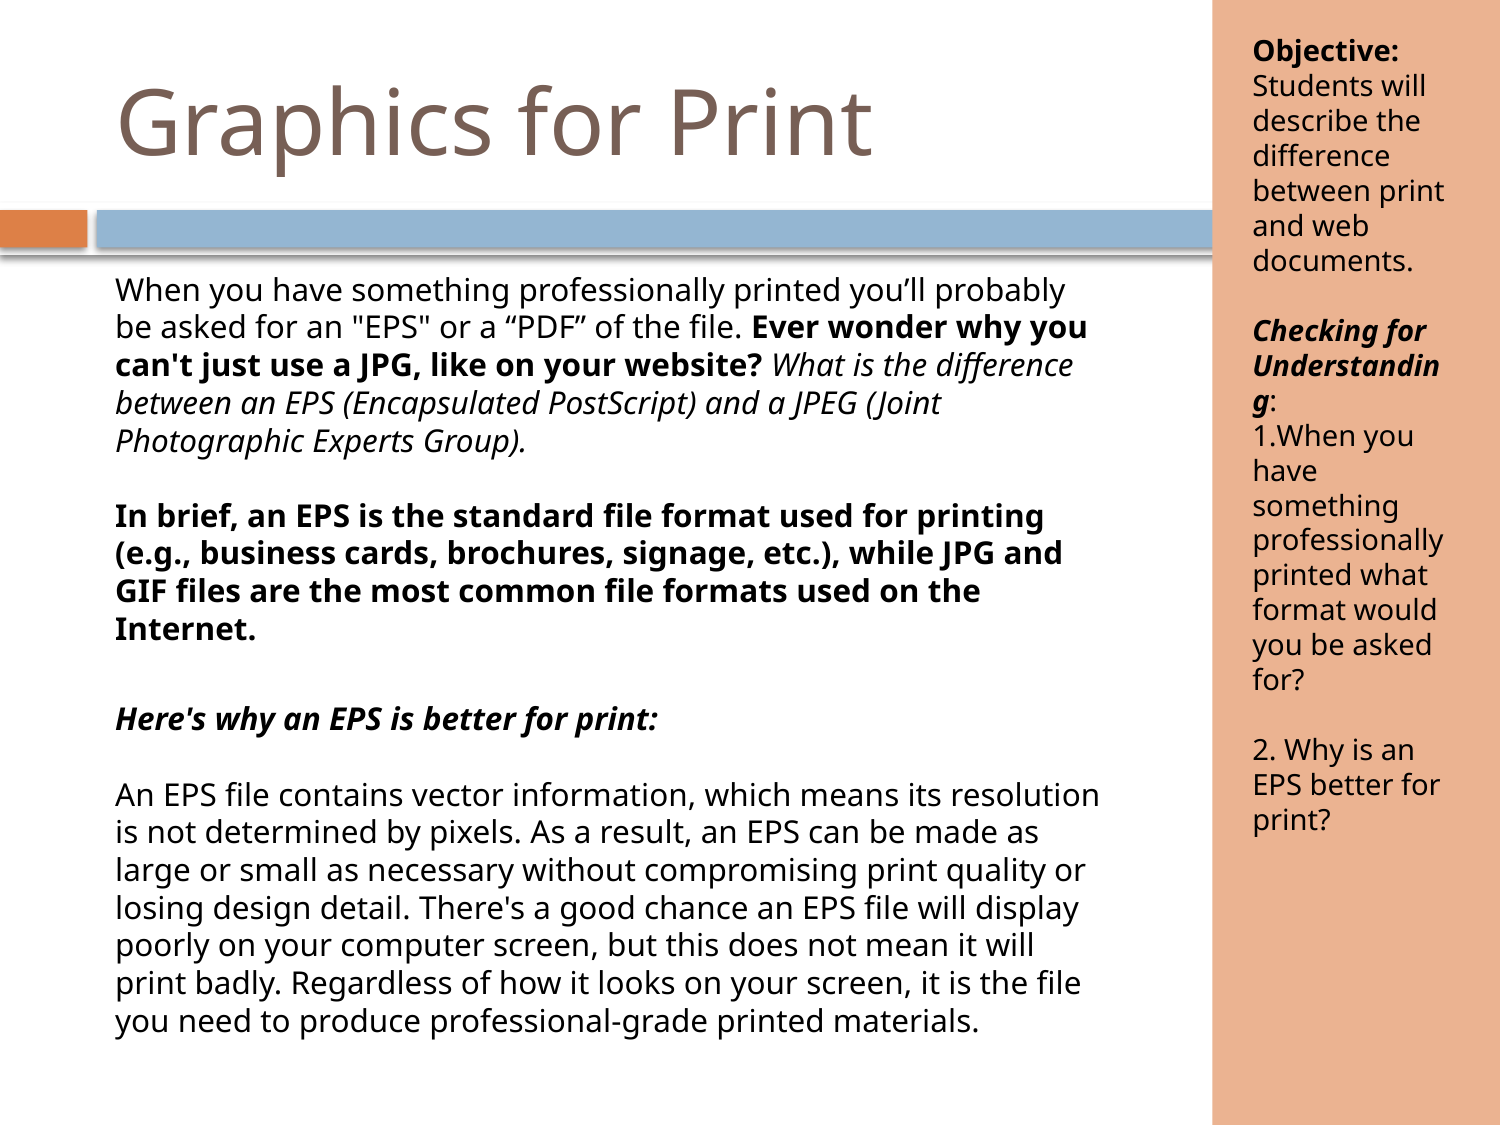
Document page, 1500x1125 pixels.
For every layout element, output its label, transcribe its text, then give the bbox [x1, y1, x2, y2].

text_box Objective: Students will describe the difference between print and web documents. Checking for Understanding: When you have something professionally printed what format would you be asked for? Why is an EPS better for print? [1237, 24, 1463, 879]
text_box [1211, 0, 1500, 1125]
title Graphics for Print [100, 37, 1211, 200]
list When you have something professionally printed you’ll probably be asked for an "EPS" or a “PDF” of the file. Ever wonder why you can't just use a JPG, like on your website? What is the difference between an EPS (Encapsulated PostScript) and a JPEG (Joint Photographic Experts Group). In brief, an EPS is the standard file format used for printing (e.g., business cards, brochures, signage, etc.), while JPG and GIF files are the most common file formats used on the Internet. Here's why an EPS is better for print: An EPS file contains vector information, which means its resolution is not determined by pixels. As a result, an EPS can be made as large or small as necessary without compromising print quality or losing design detail. There's a good chance an EPS file will display poorly on your computer screen, but this does not mean it will print badly. Regardless of how it looks on your screen, it is the file you need to produce professional-grade printed materials. [100, 262, 1125, 1088]
